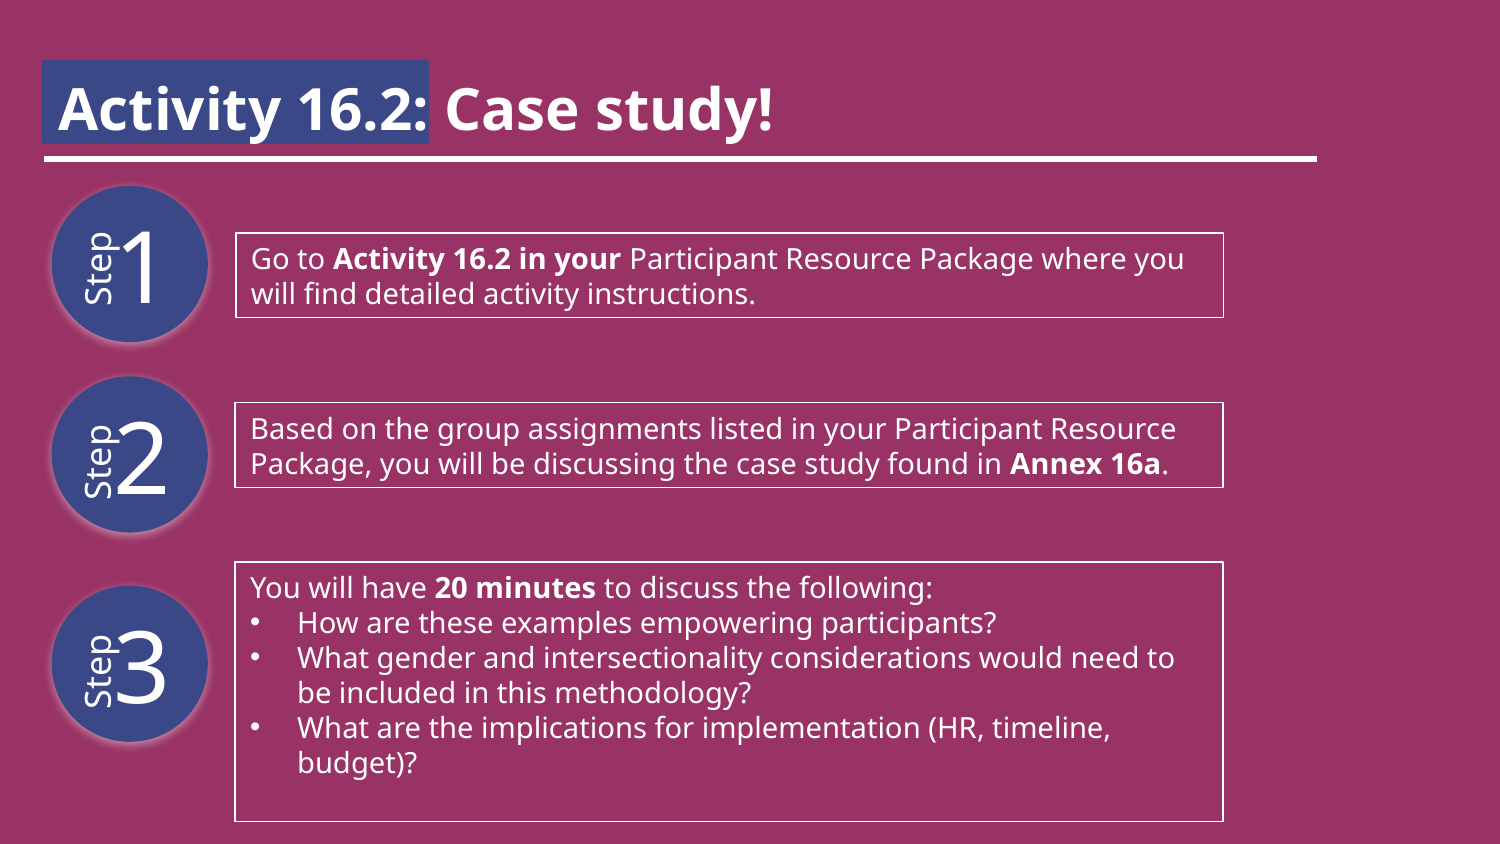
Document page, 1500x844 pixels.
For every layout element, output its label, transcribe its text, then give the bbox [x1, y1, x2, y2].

text_box Based on the group assignments listed in your Participant Resource Package, you will be discussing the case study found in Annex 16a. [235, 402, 1223, 488]
text_box Go to Activity 16.2 in your Participant Resource Package where you will find detailed activity instructions. [235, 232, 1224, 318]
text_box Activity 16.2: Case study! [43, 64, 1500, 150]
text_box You will have 20 minutes to discuss the following: How are these examples empowering participants? What gender and intersectionality considerations would need to be included in this methodology? What are the implications for implementation (HR, timeline, budget)? [235, 561, 1223, 822]
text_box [54, 588, 205, 743]
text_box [54, 187, 205, 341]
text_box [54, 379, 205, 534]
